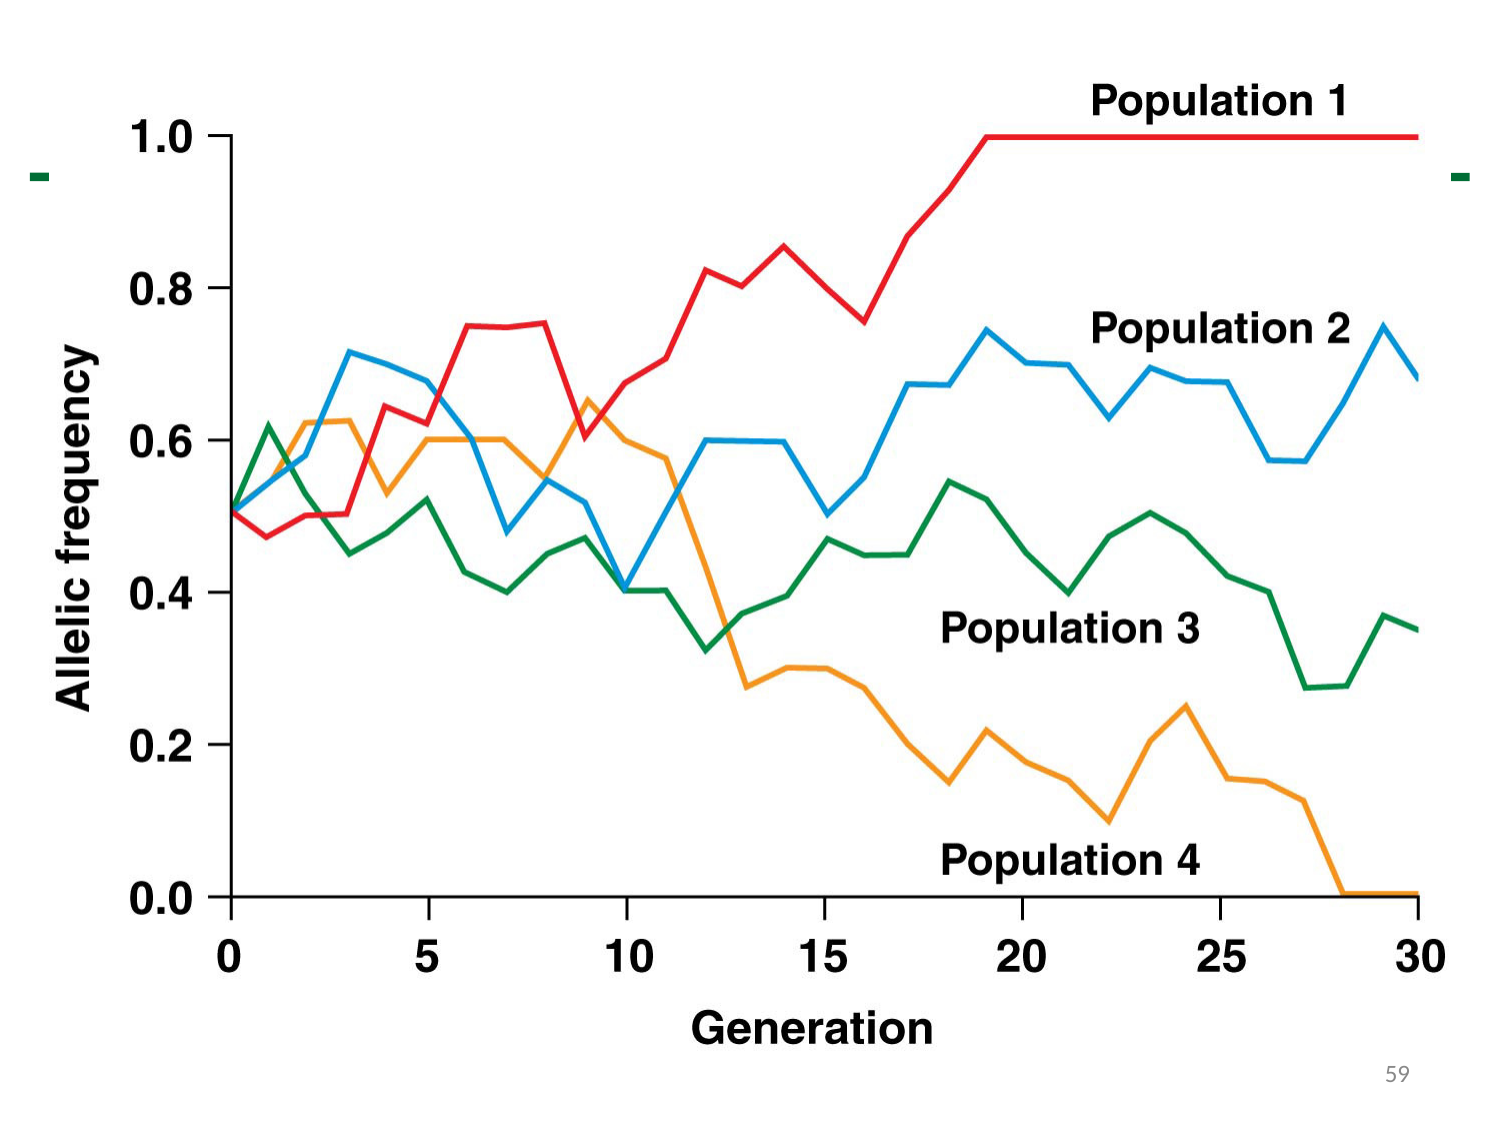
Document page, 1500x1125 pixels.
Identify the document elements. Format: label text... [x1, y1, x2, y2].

text_box 59 [1074, 1058, 1425, 1103]
picture [48, 74, 1452, 1051]
